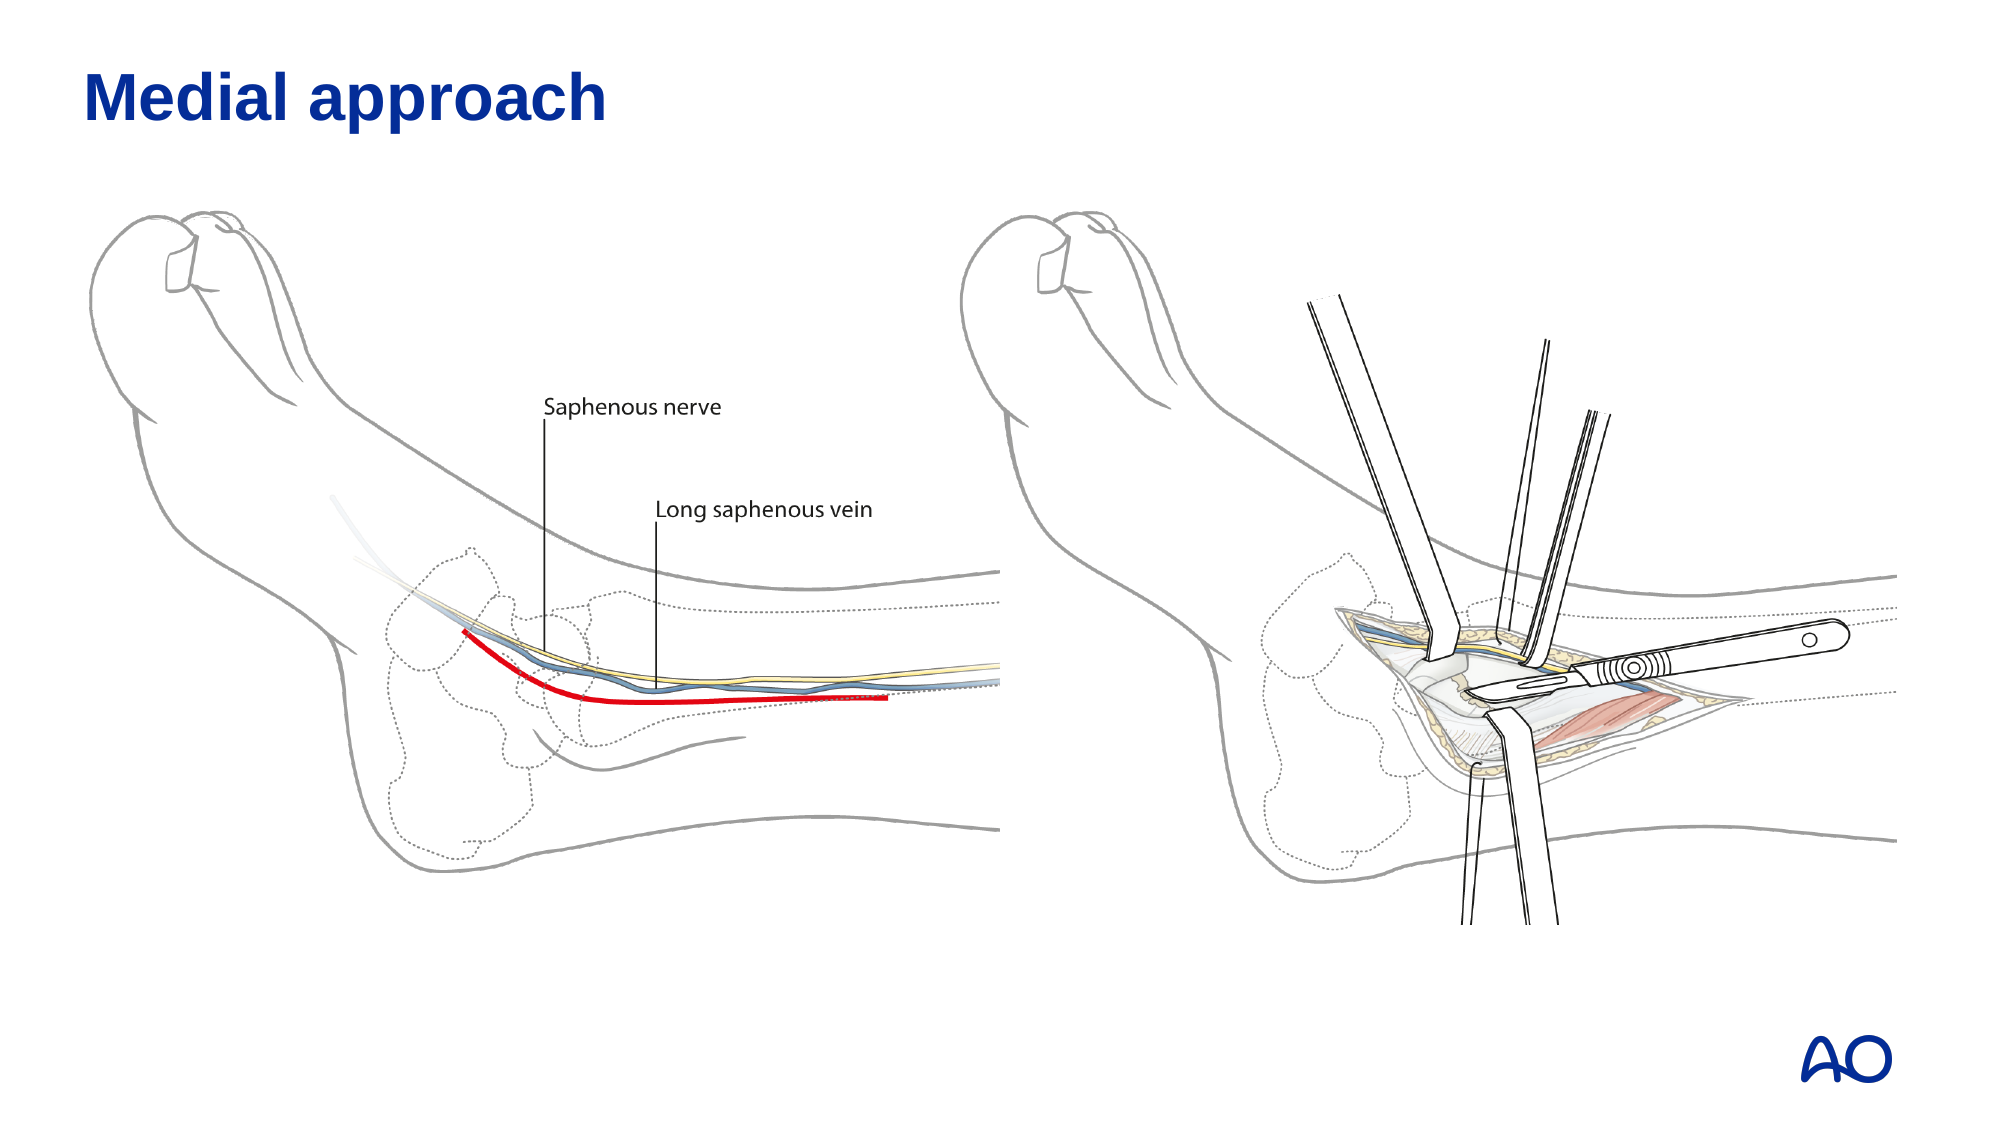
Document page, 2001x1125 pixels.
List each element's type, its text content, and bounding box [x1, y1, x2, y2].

title Medial approach [83, 62, 1894, 206]
picture [78, 207, 1898, 925]
picture [1801, 1035, 1892, 1083]
